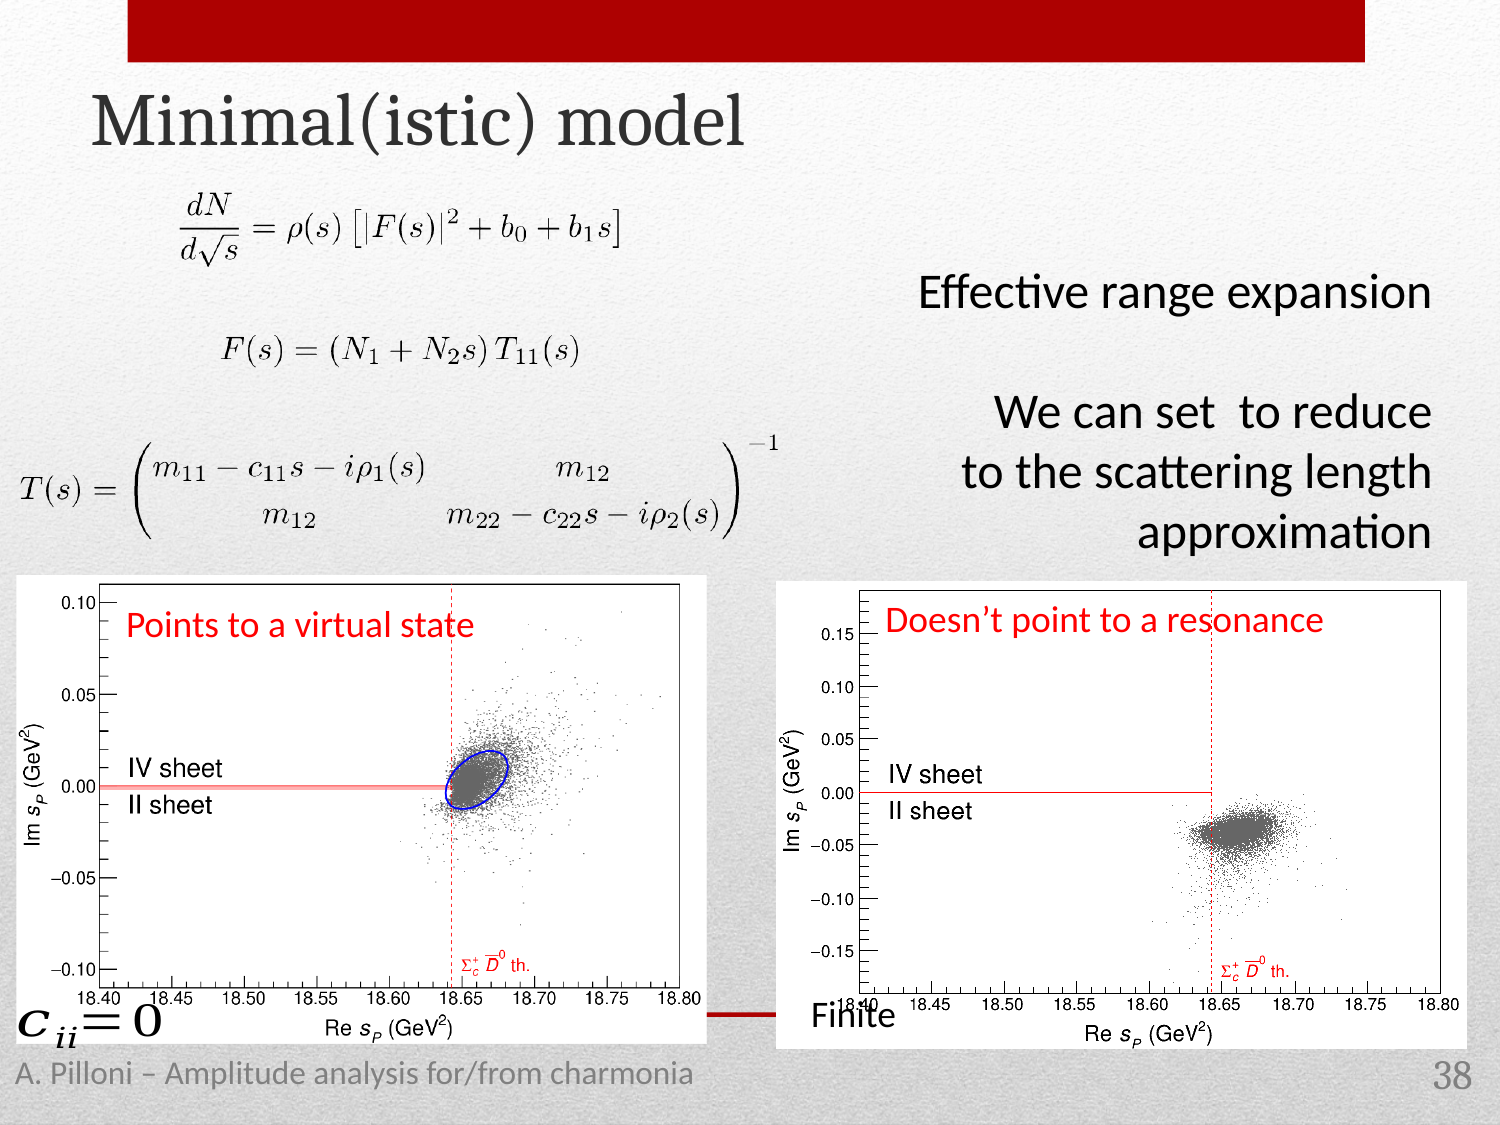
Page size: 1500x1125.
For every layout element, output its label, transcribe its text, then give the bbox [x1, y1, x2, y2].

text_box Minimal(istic) model [74, 0, 1425, 169]
picture [5, 182, 1468, 1050]
text_box A. Pilloni – Amplitude analysis for/from charmonia [0, 1043, 1091, 1099]
slide_number 38 [1362, 1043, 1488, 1104]
